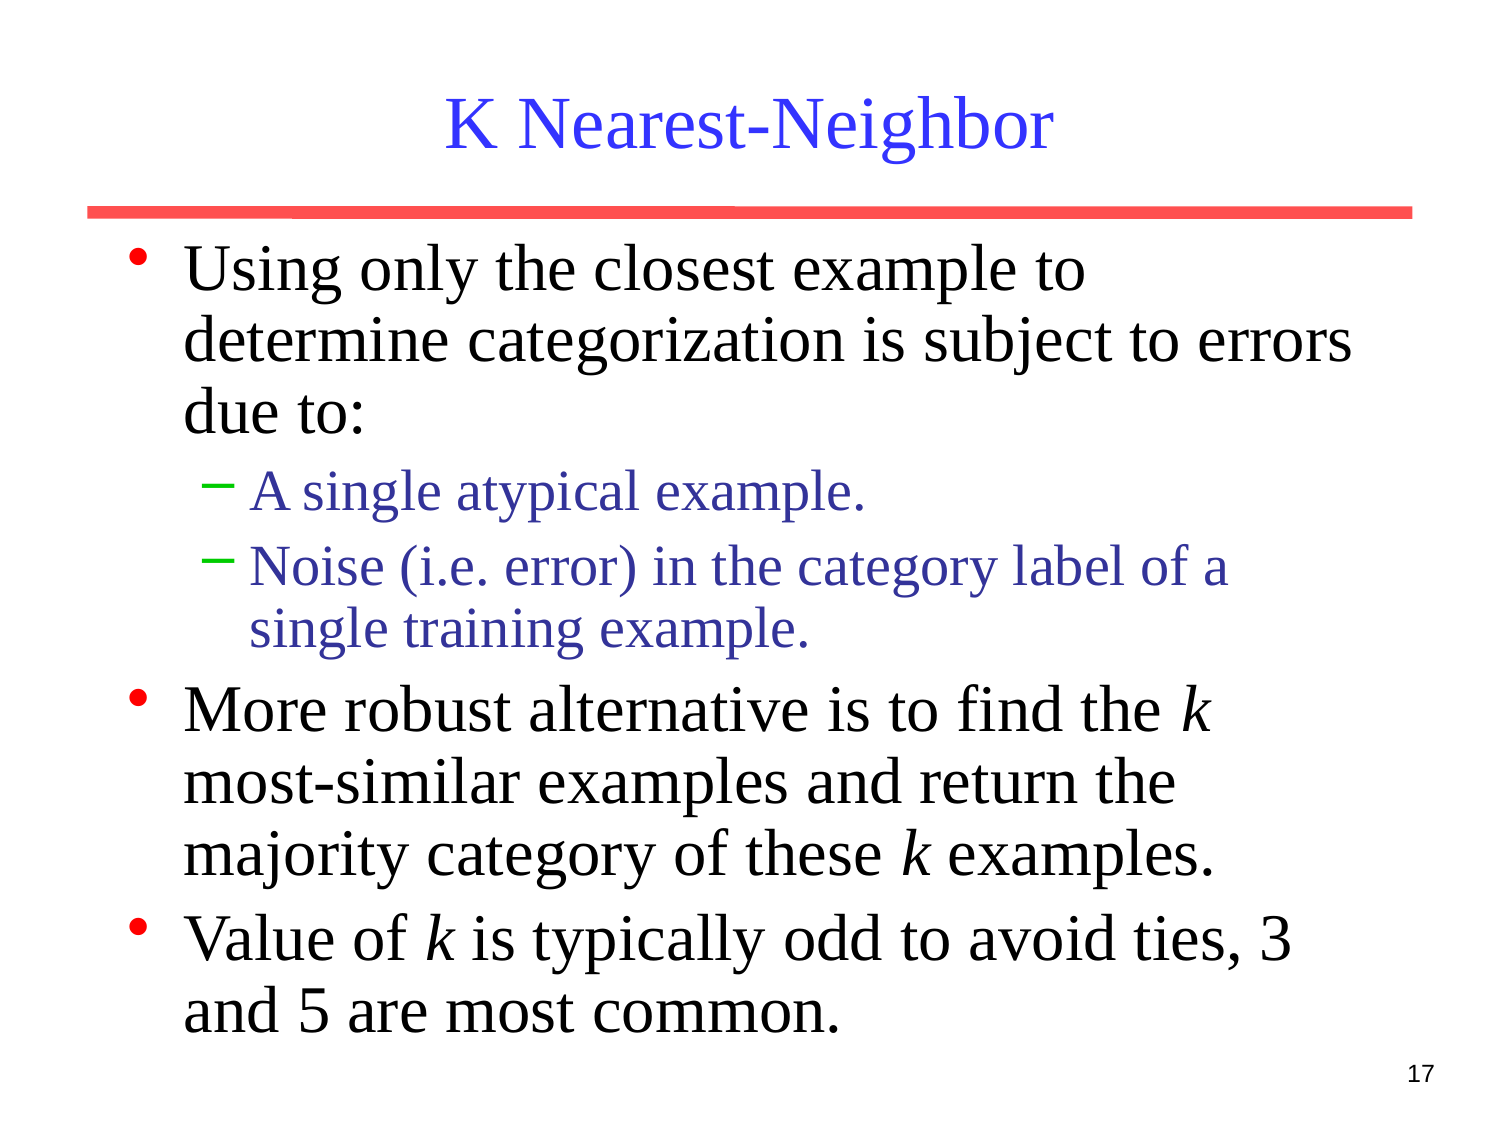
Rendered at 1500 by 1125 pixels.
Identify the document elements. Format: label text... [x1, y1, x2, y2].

title K Nearest-Neighbor [112, 37, 1388, 200]
slide_number 17 [1137, 1049, 1451, 1125]
list Using only the closest example to determine categorization is subject to errors due to: A single atypical example. Noise (i.e. error) in the category label of a single training example. More robust alternative is to find the k most-similar examples and return the majority category of these k examples. Value of k is typically odd to avoid ties, 3 and 5 are most common. [112, 224, 1388, 994]
